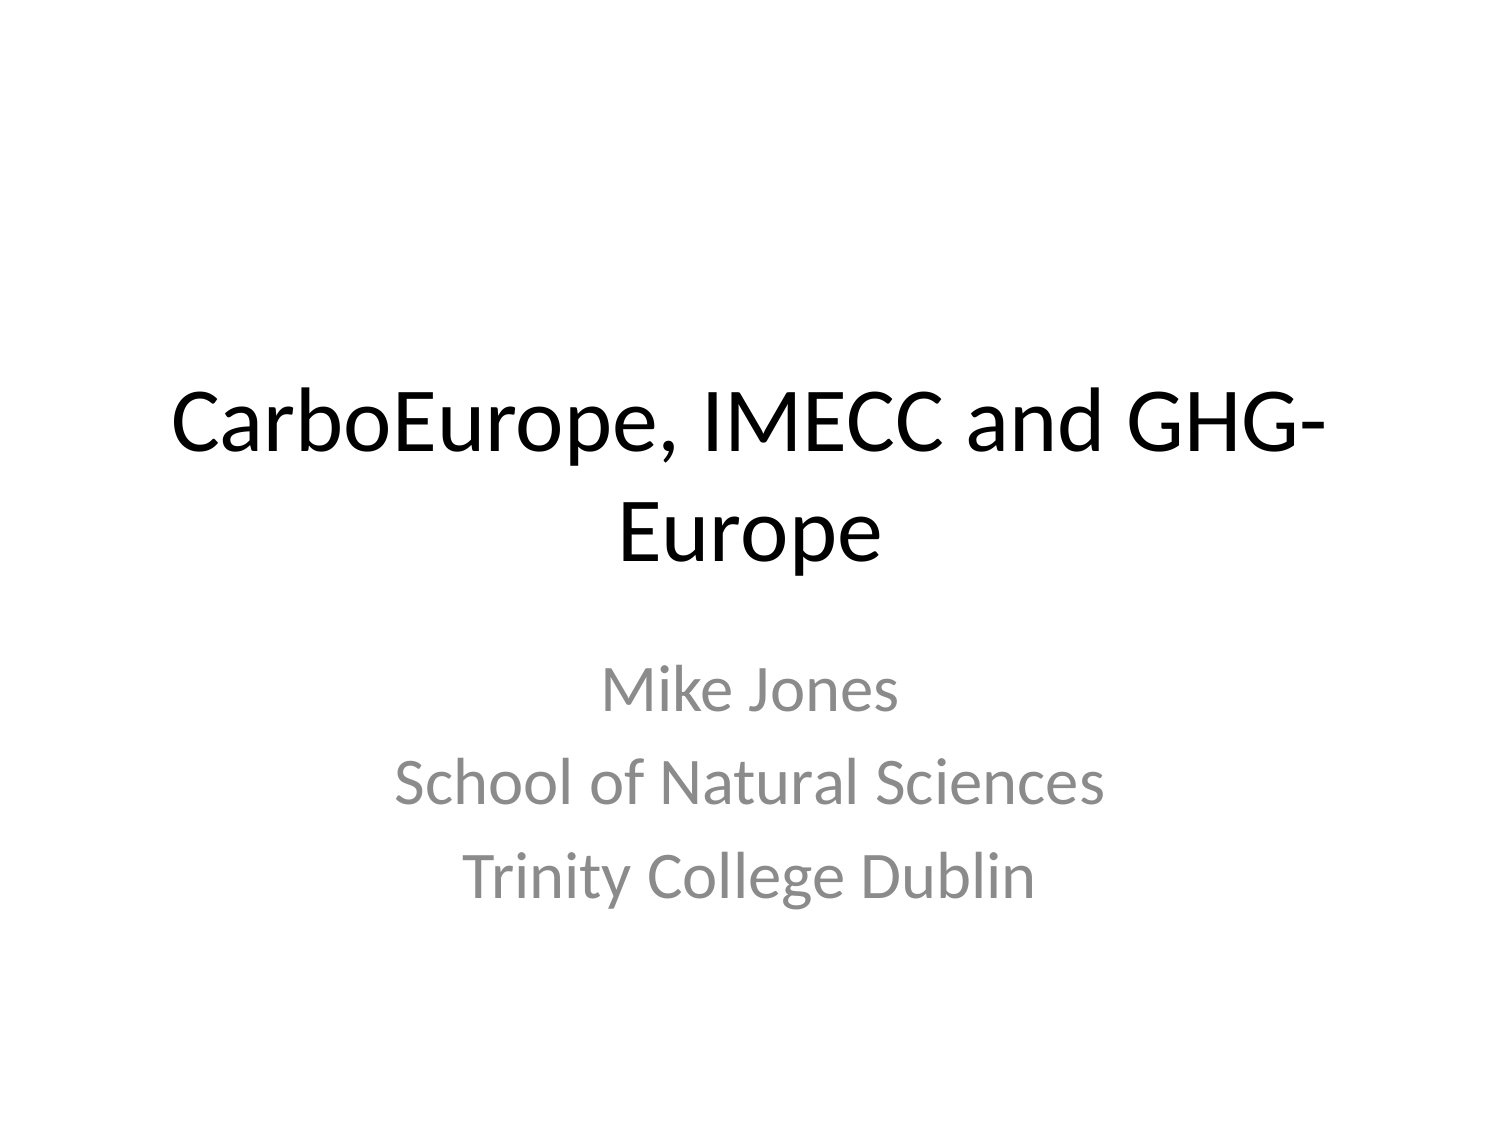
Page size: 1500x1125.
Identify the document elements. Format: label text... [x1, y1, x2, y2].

title CarboEurope, IMECC and GHG-Europe [112, 349, 1388, 591]
subtitle Mike Jones School of Natural Sciences Trinity College Dublin [225, 637, 1275, 925]
